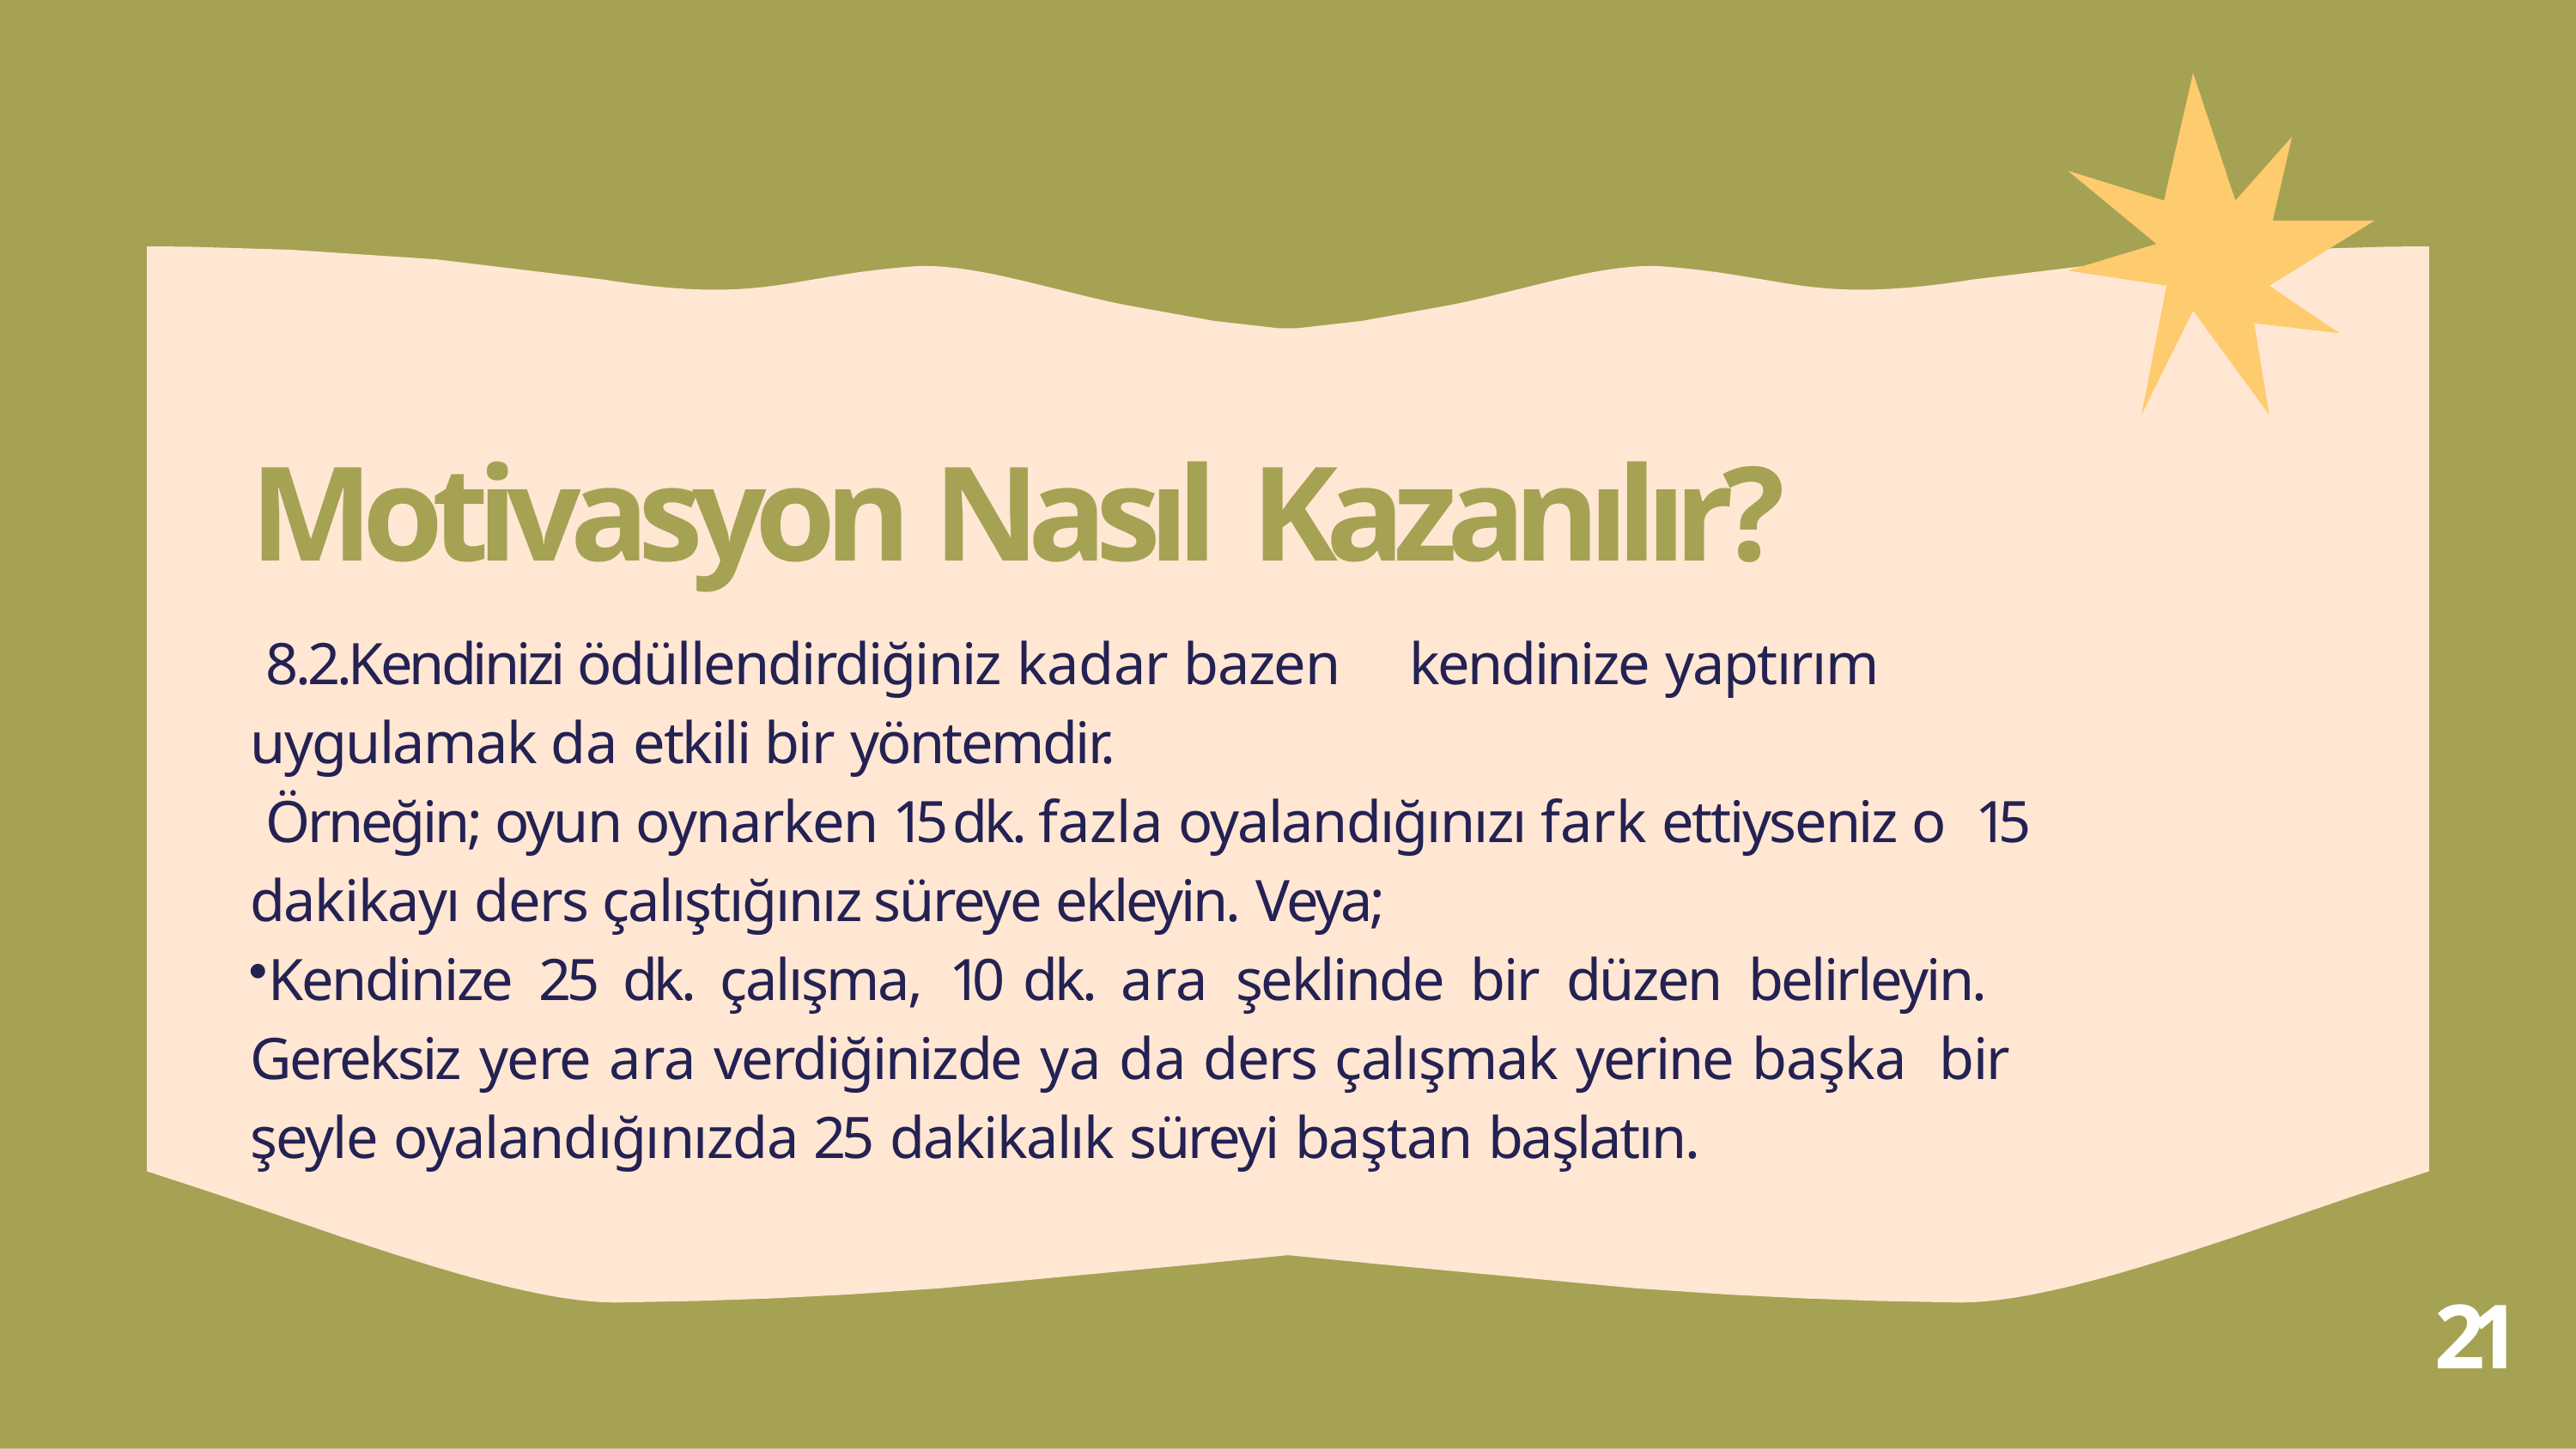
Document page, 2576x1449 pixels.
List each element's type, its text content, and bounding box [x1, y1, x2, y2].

text_box [147, 246, 2429, 1303]
title Motivasyon Nasıl Kazanılır? [248, 427, 1976, 615]
text_box [2068, 72, 2375, 415]
text_box [0, 0, 2576, 1449]
slide_number 21 [2428, 1278, 2550, 1449]
text_box 8.2.Kendinizi ödüllendirdiğiniz kadar bazen kendinize yaptırım uygulamak da etkili bir yöntemdir. Örneğin; oyun oynarken 15 dk. fazla oyalandığınızı fark ettiyseniz o 15 dakikayı ders çalıştığınız süreye ekleyin. Veya; Kendinize 25 dk. çalışma, 10 dk. ara şeklinde bir düzen belirleyin. Gereksiz yere ara verdiğinizde ya da ders çalışmak yerine başka bir şeyle oyalandığınızda 25 dakikalık süreyi baştan başlatın. [248, 615, 2060, 1170]
